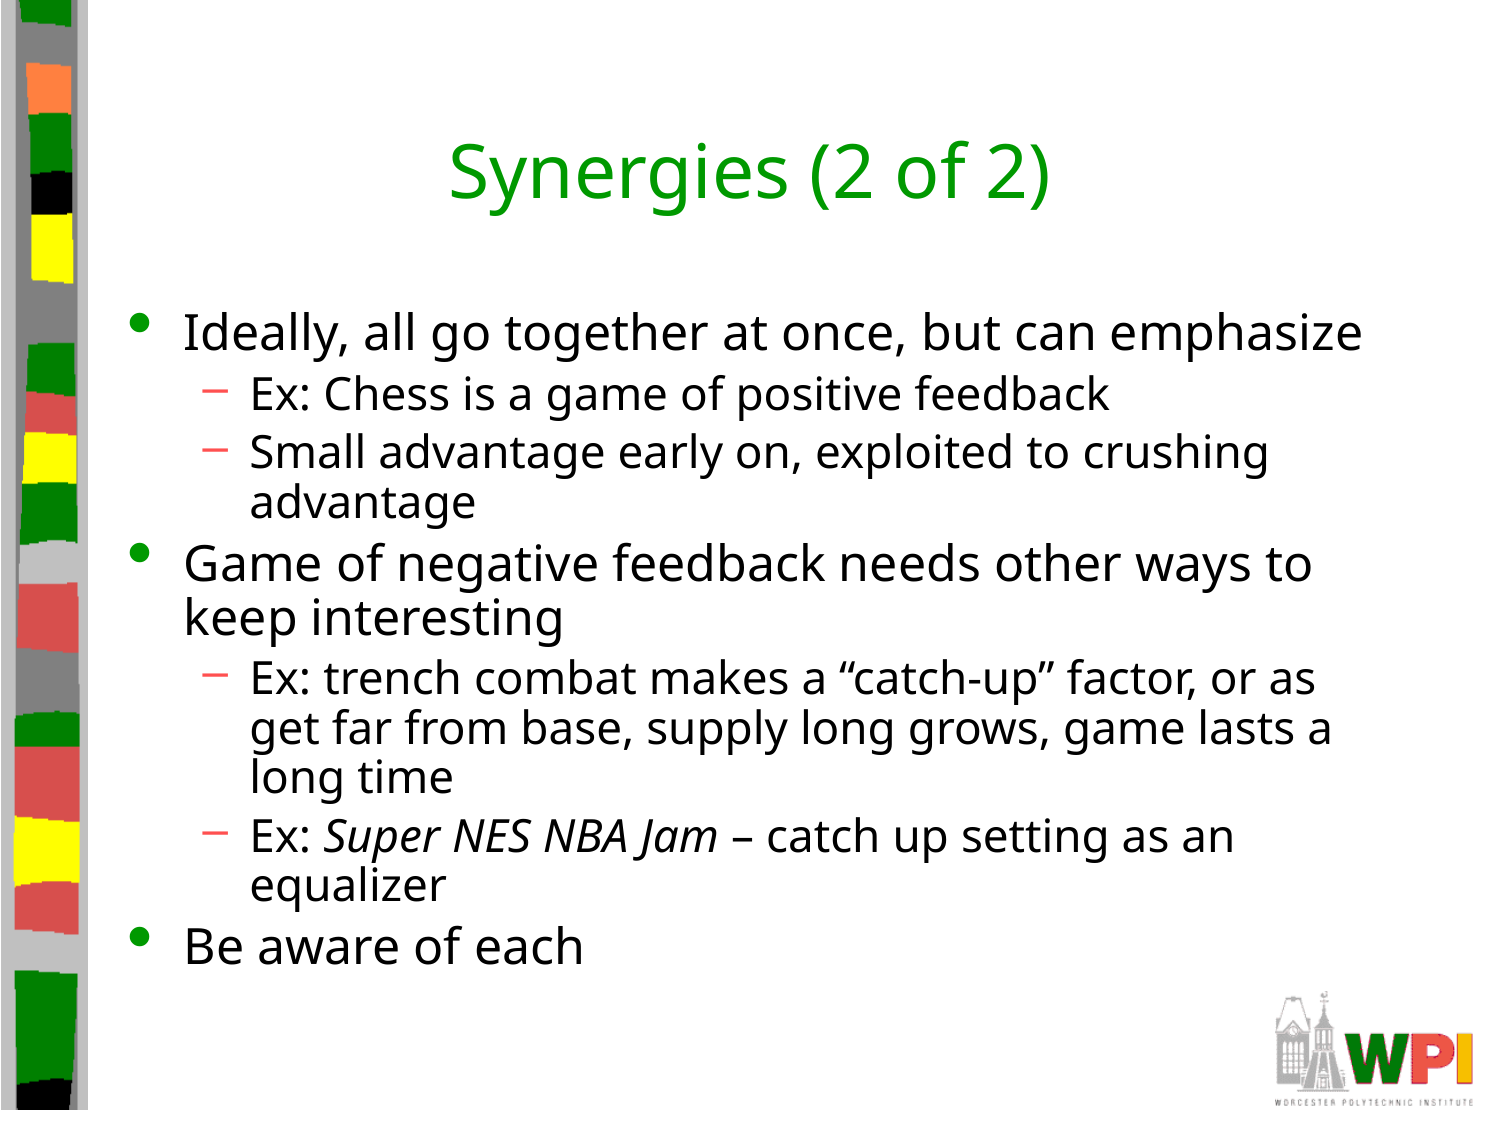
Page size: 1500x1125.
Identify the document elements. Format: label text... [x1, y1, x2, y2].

title Synergies (2 of 2) [112, 74, 1388, 263]
list Ideally, all go together at once, but can emphasize Ex: Chess is a game of positive feedback Small advantage early on, exploited to crushing advantage Game of negative feedback needs other ways to keep interesting Ex: trench combat makes a “catch-up” factor, or as get far from base, supply long grows, game lasts a long time Ex: Super NES NBA Jam – catch up setting as an equalizer Be aware of each [112, 299, 1388, 1001]
picture [0, 0, 88, 1110]
picture [1275, 991, 1475, 1107]
